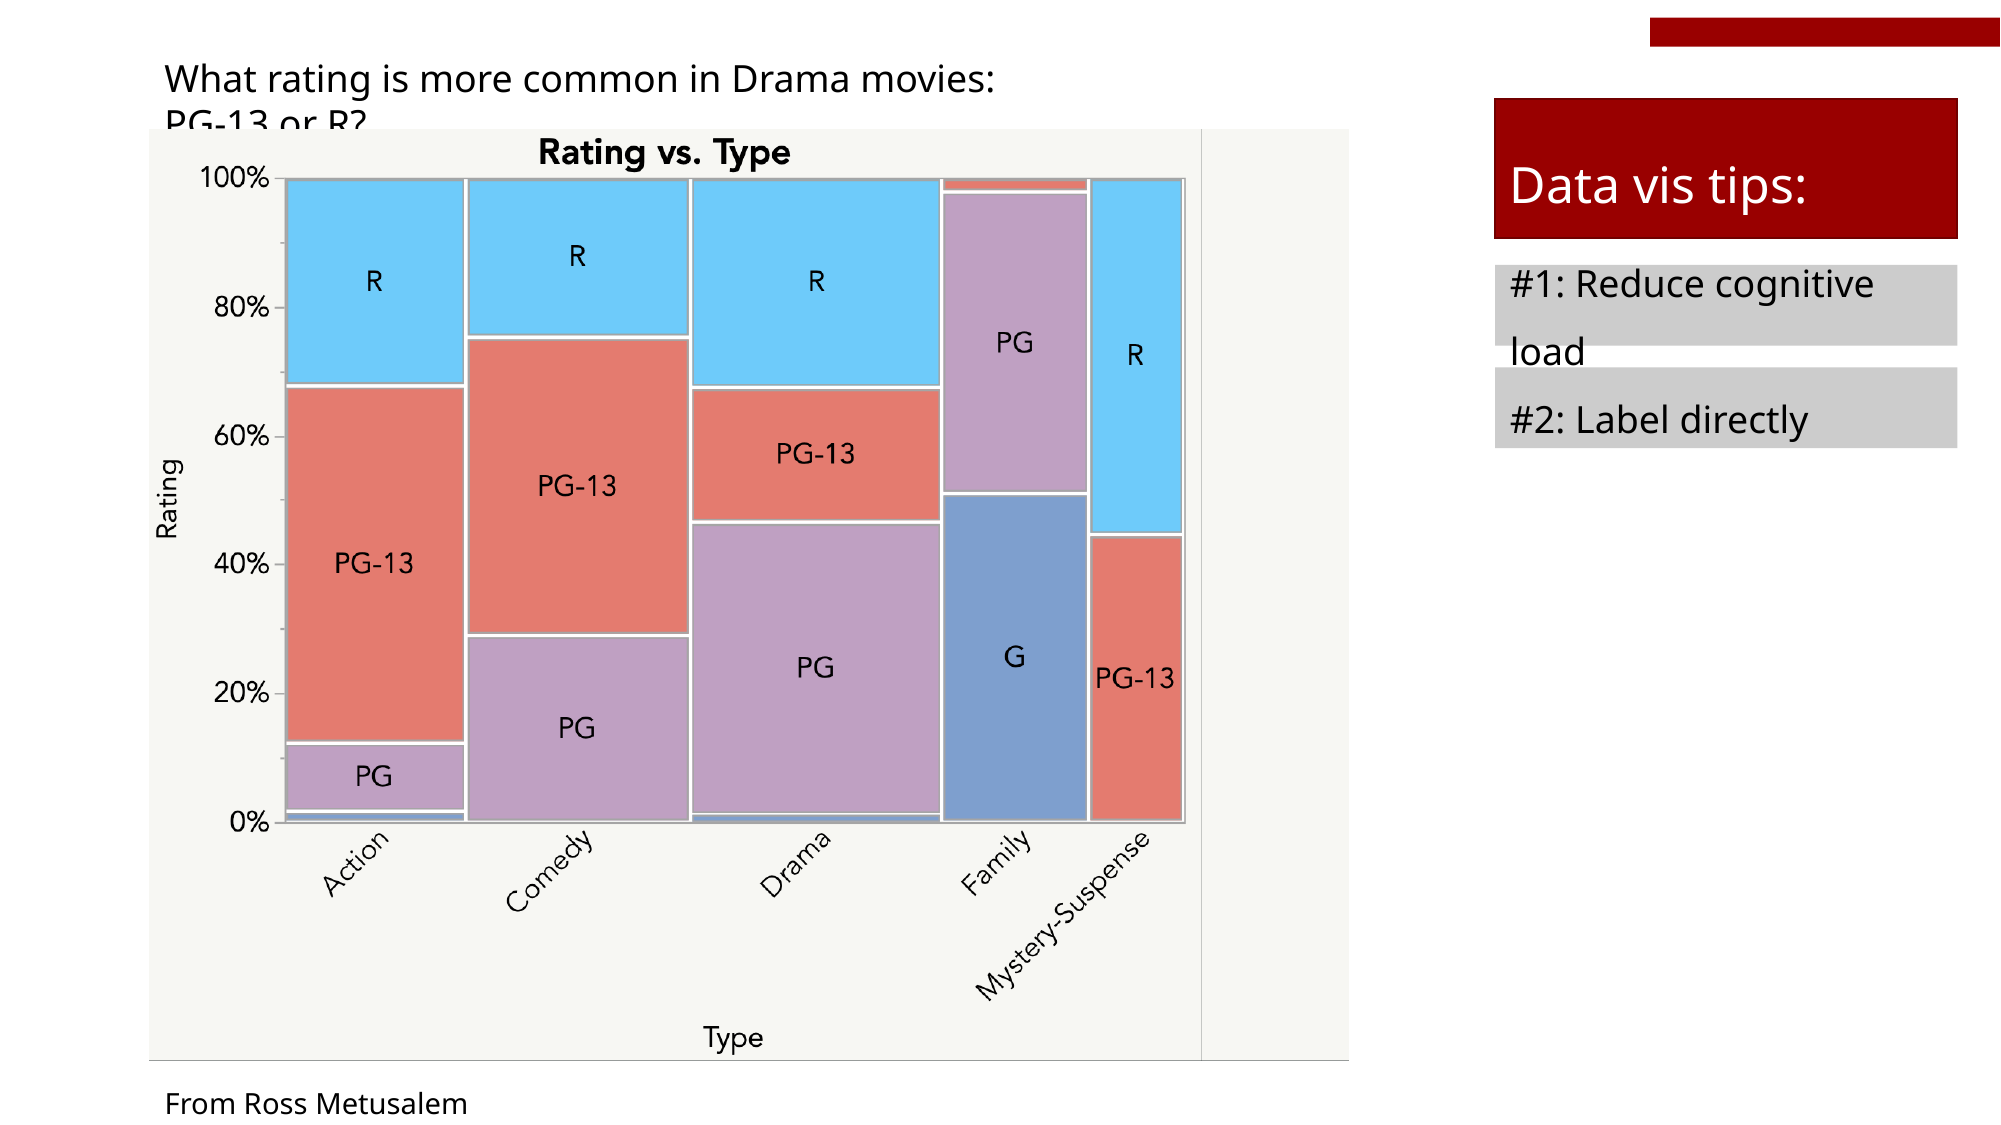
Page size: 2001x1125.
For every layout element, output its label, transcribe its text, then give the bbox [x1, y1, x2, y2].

text_box Data vis tips: [1494, 98, 1958, 239]
text_box #2: Label directly [1494, 366, 1958, 449]
picture [149, 129, 1349, 1061]
text_box From Ross Metusalem [149, 1077, 486, 1125]
text_box #1: Reduce cognitive load [1494, 264, 1958, 347]
text_box What rating is more common in Drama movies: PG-13 or R? [149, 47, 1082, 129]
